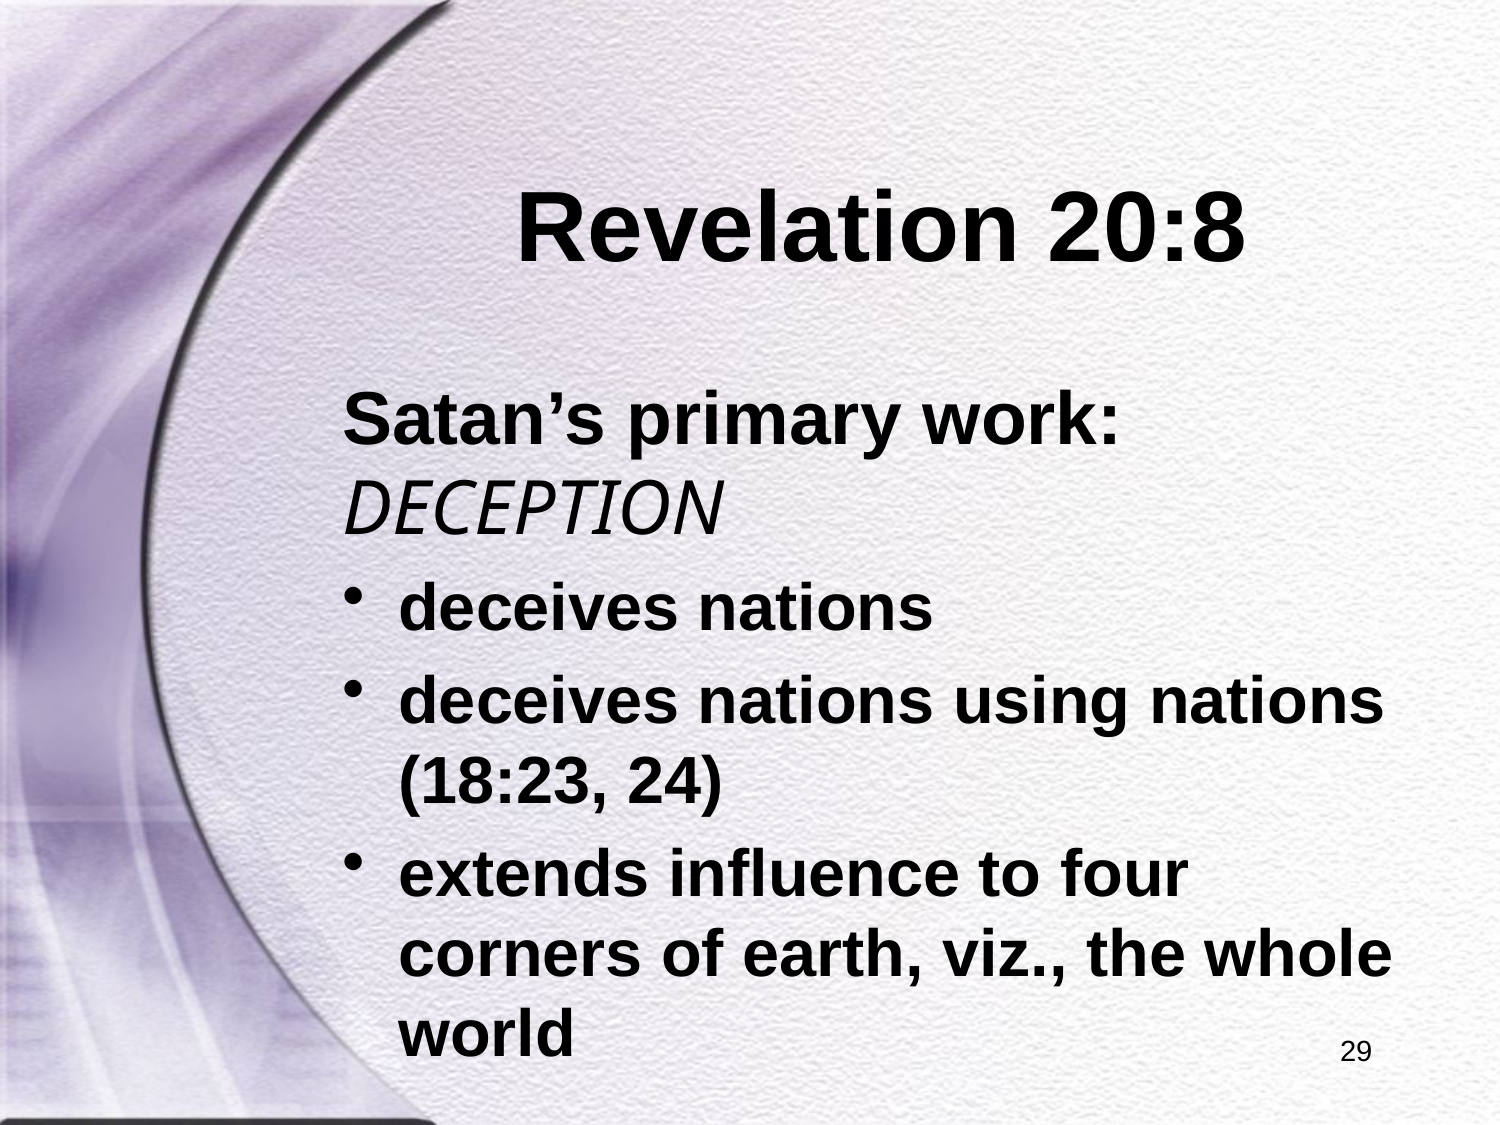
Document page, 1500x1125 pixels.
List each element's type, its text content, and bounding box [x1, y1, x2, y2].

picture [0, 0, 1500, 1125]
slide_number 29 [1074, 1024, 1388, 1101]
list Satan’s primary work: DECEPTION deceives nations deceives nations using nations (18:23, 24) extends influence to four corners of earth, viz., the whole world [327, 362, 1437, 991]
title Revelation 20:8 [327, 137, 1437, 307]
